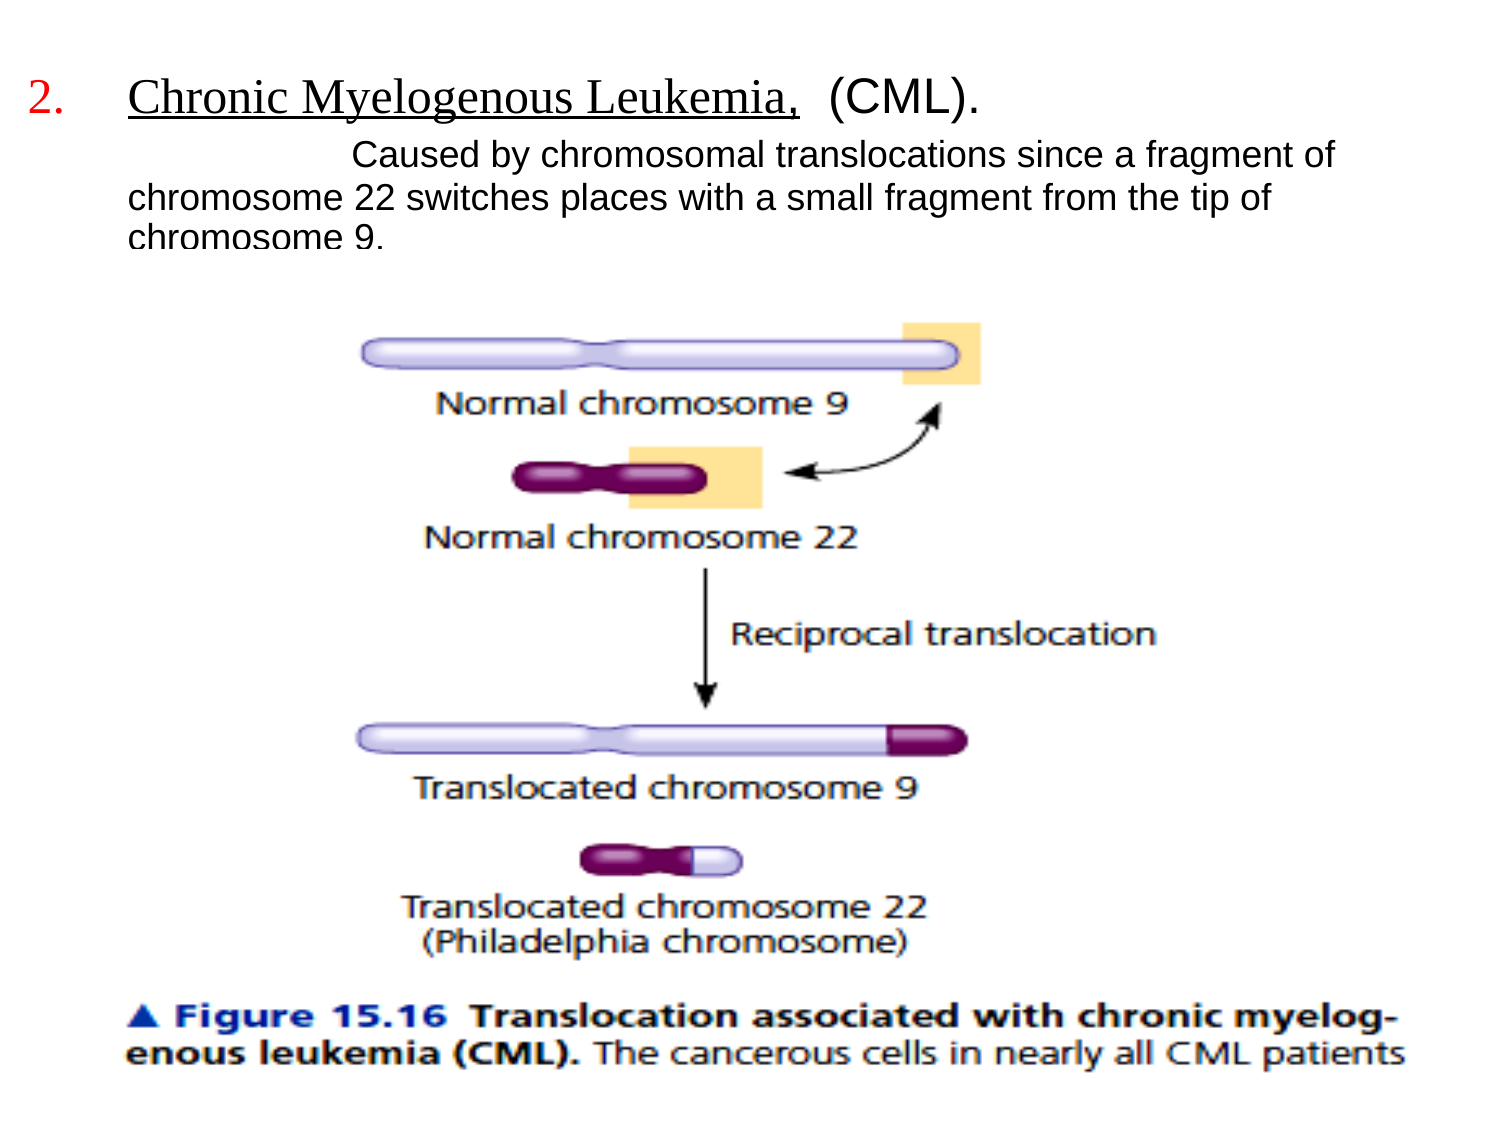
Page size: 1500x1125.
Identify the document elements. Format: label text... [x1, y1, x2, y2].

picture [99, 249, 1438, 1076]
list Chronic Myelogenous Leukemia, (CML). Caused by chromosomal translocations since a fragment of chromosome 22 switches places with a small fragment from the tip of chromosome 9. [12, 62, 1476, 251]
